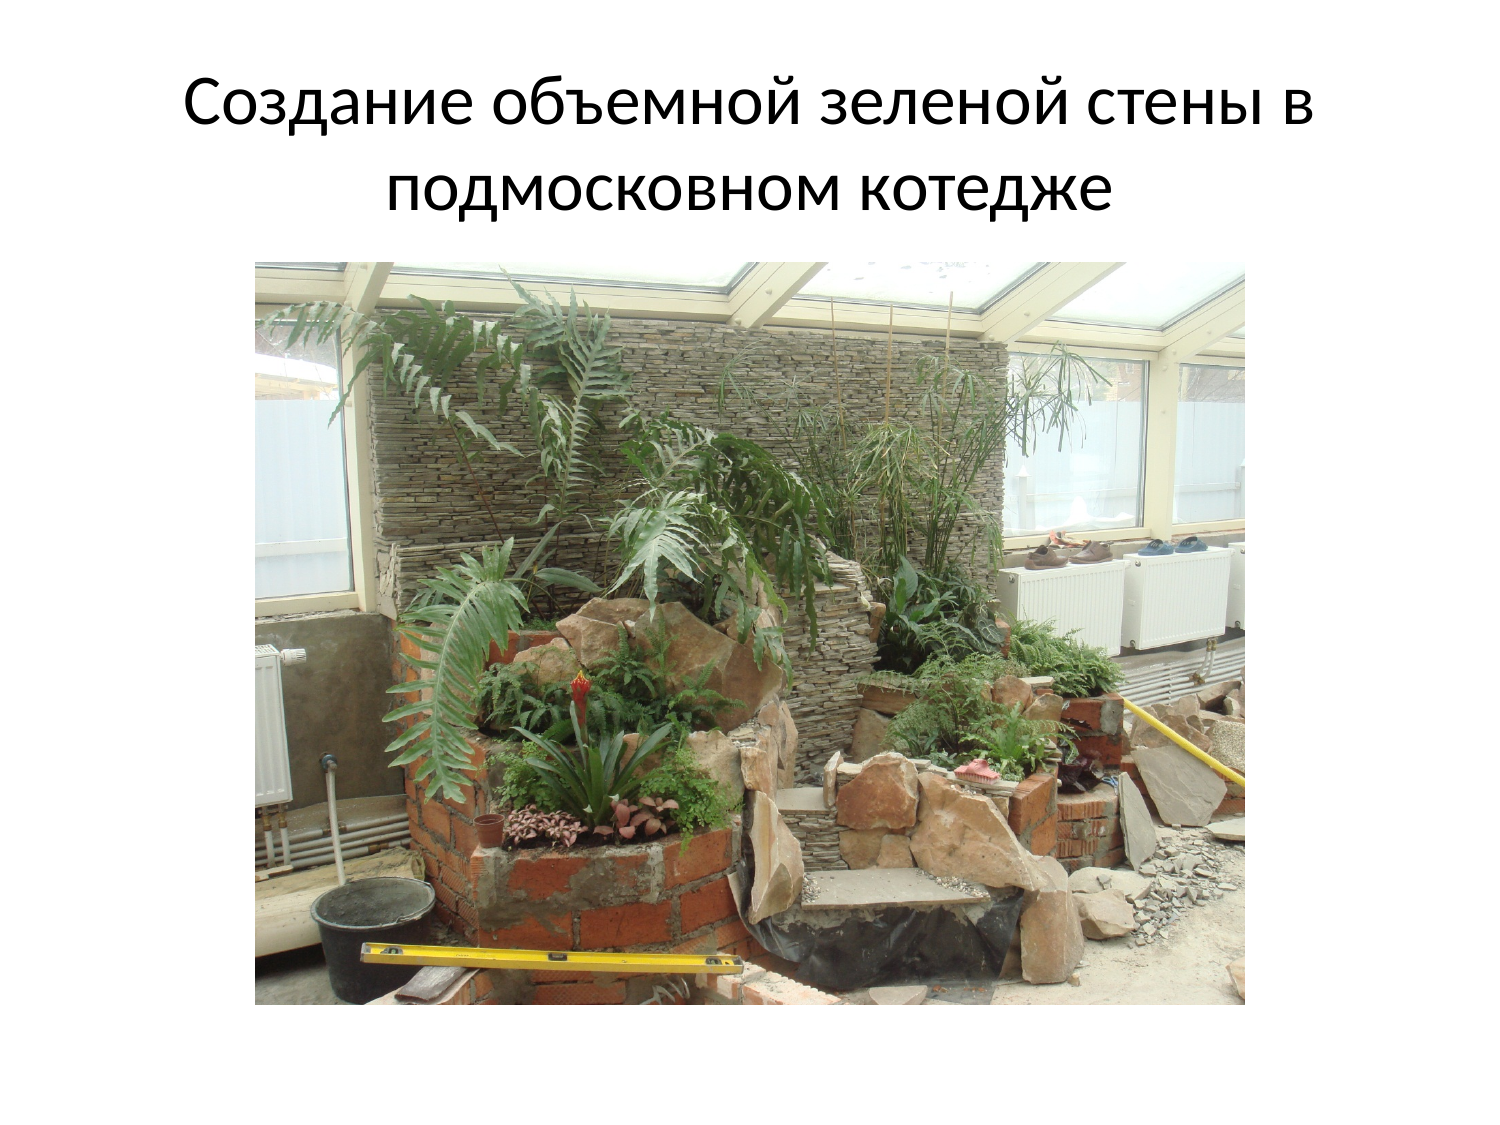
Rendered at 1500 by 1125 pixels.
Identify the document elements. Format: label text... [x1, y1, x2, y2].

title Создание объемной зеленой стены в подмосковном котедже [75, 45, 1425, 233]
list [254, 262, 1246, 1006]
